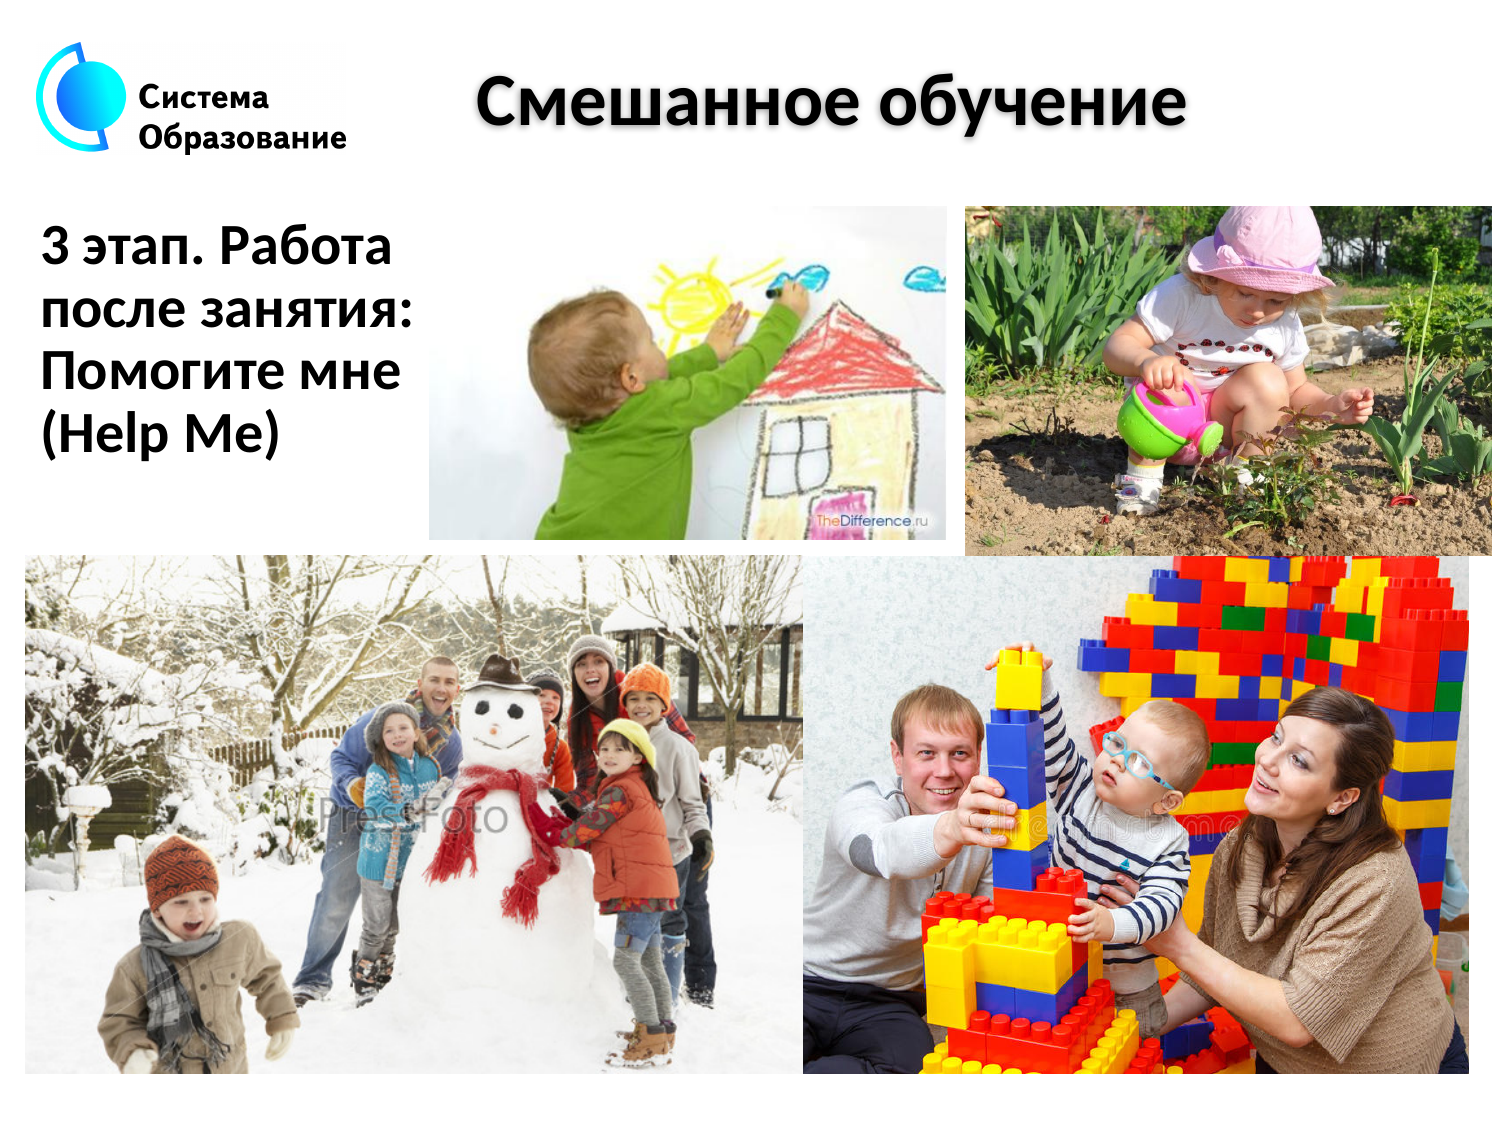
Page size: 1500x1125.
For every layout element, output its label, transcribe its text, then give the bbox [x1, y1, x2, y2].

picture [36, 42, 237, 155]
picture [428, 206, 947, 541]
text_box 3 этап. Работа после занятия: Помогите мне (Help Me) [25, 206, 426, 473]
title Смешанное обучение [237, 33, 1428, 157]
picture [25, 206, 1492, 1074]
